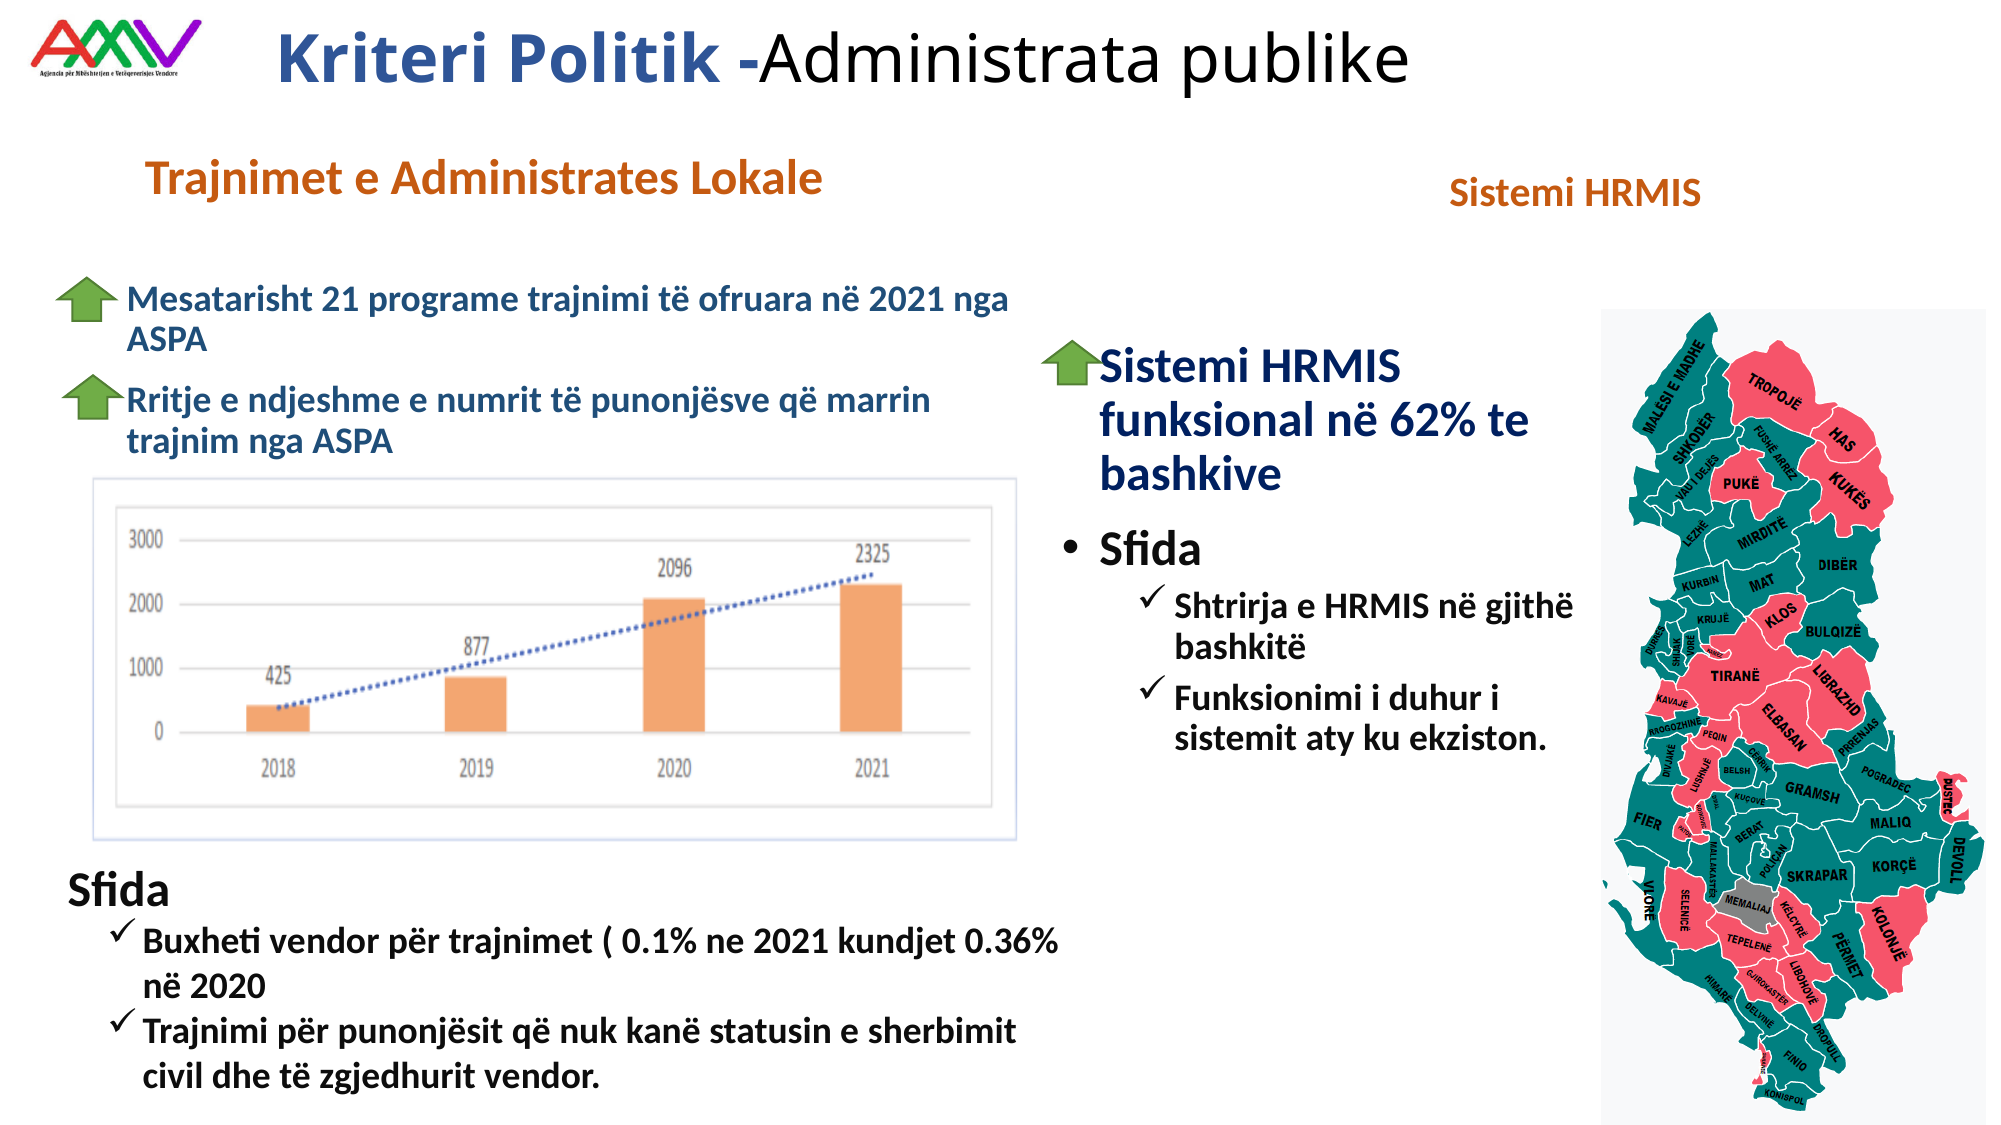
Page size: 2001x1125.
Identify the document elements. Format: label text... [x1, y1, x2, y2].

picture [1601, 309, 1986, 1125]
text_box Sfida Buxheti vendor për trajnimet ( 0.1% ne 2021 kundjet 0.36% në 2020 Trajnimi për punonjësit që nuk kanë statusin e sherbimit civil dhe të zgjedhurit vendor. [52, 848, 1087, 1104]
text_box [55, 276, 119, 322]
text_box [61, 374, 125, 420]
list Trajnimet e Administrates Lokale [61, 144, 908, 224]
text_box [1040, 339, 1105, 386]
picture [13, 11, 213, 81]
list Sistemi HRMIS [1288, 162, 1863, 230]
title Kriteri Politik -Administrata publike [260, 0, 1986, 126]
list Sistemi HRMIS funksional në 62% te bashkive Sfida Shtrirja e HRMIS në gjithë bashkitë Funksionimi i duhur i sistemit aty ku ekziston. [1046, 331, 1601, 995]
list Mesatarisht 21 programe trajnimi të ofruara në 2021 nga ASPA Rritje e ndjeshme e numrit të punonjësve që marrin trajnim nga ASPA [74, 271, 1032, 470]
picture [74, 470, 1036, 856]
